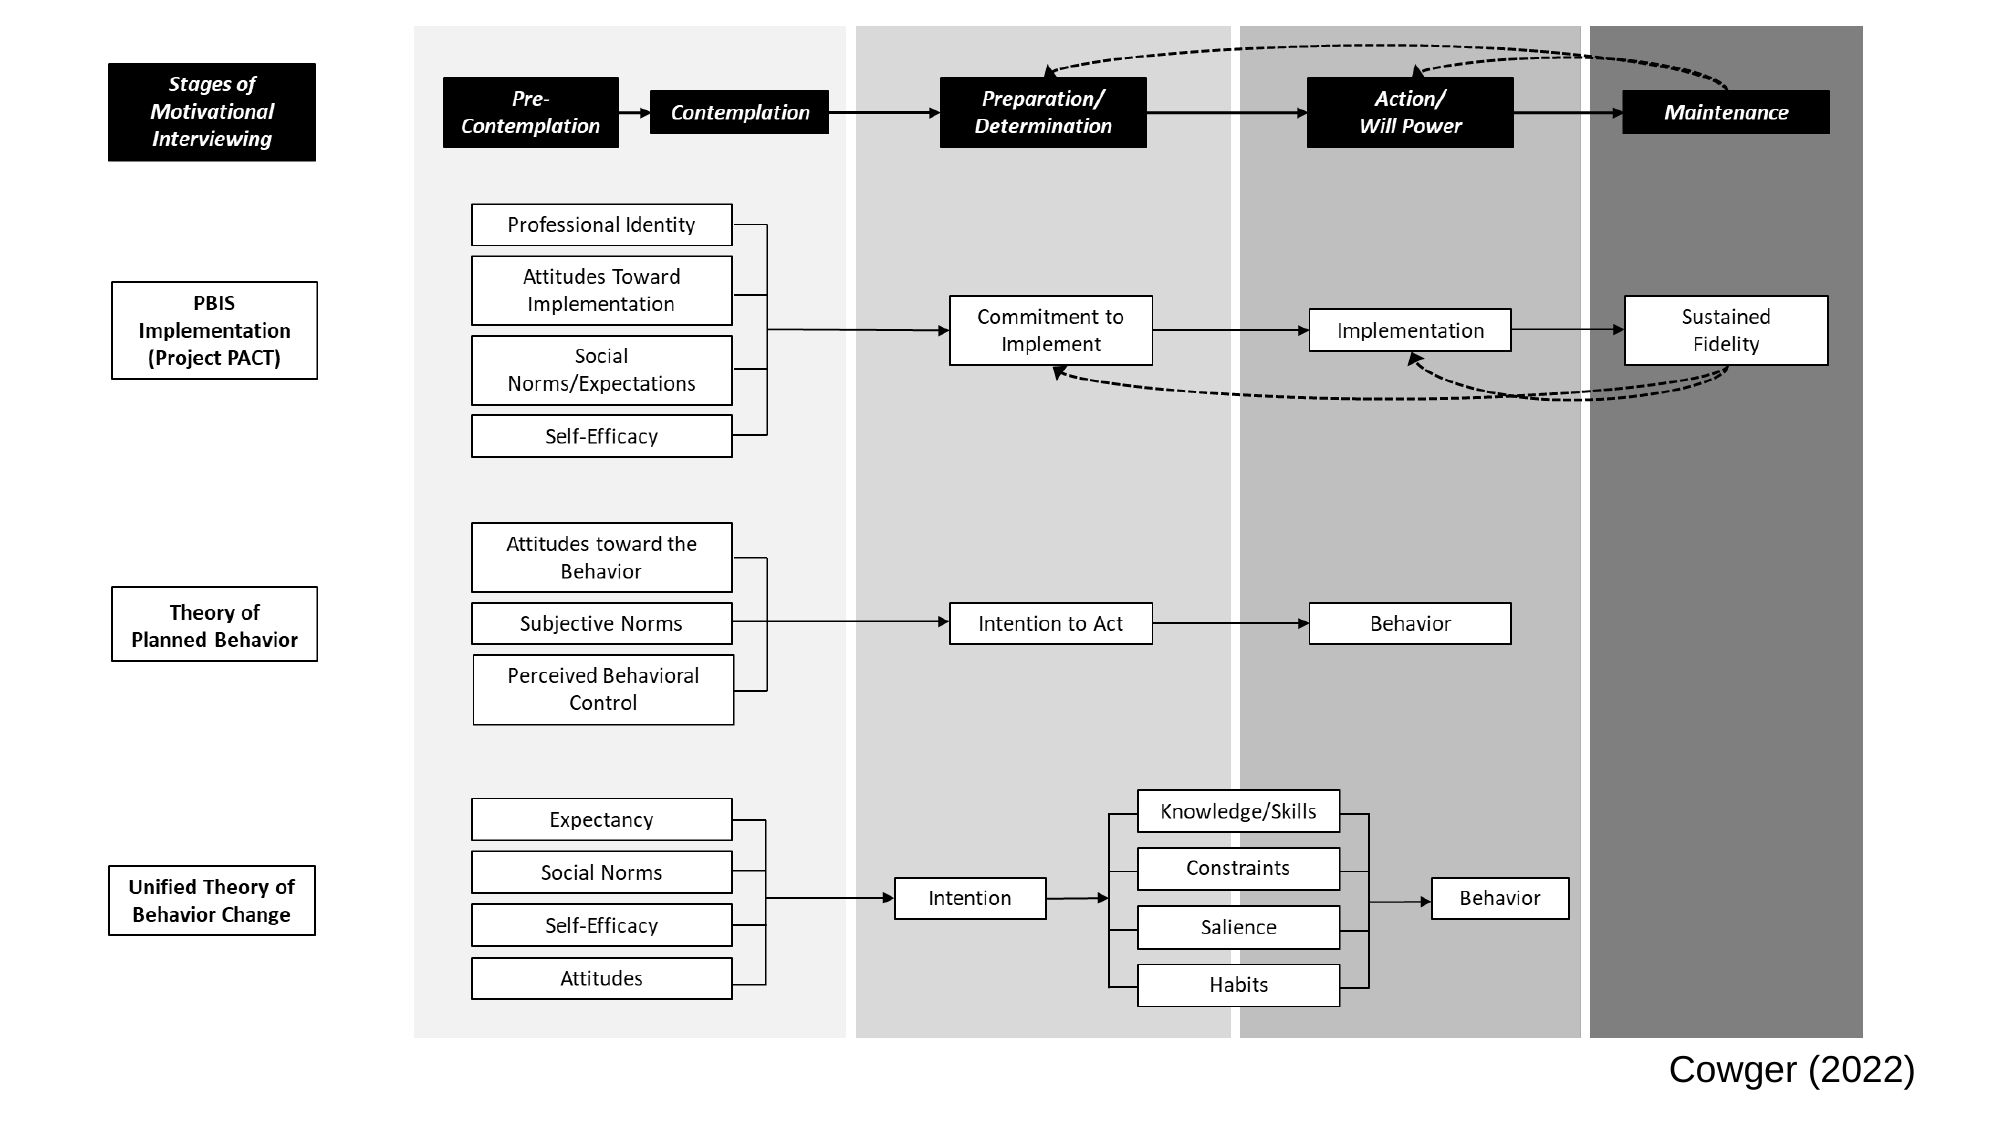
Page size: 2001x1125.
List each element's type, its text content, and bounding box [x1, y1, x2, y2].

text_box Cowger (2022) [1654, 1037, 1931, 1098]
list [108, 26, 1863, 1039]
